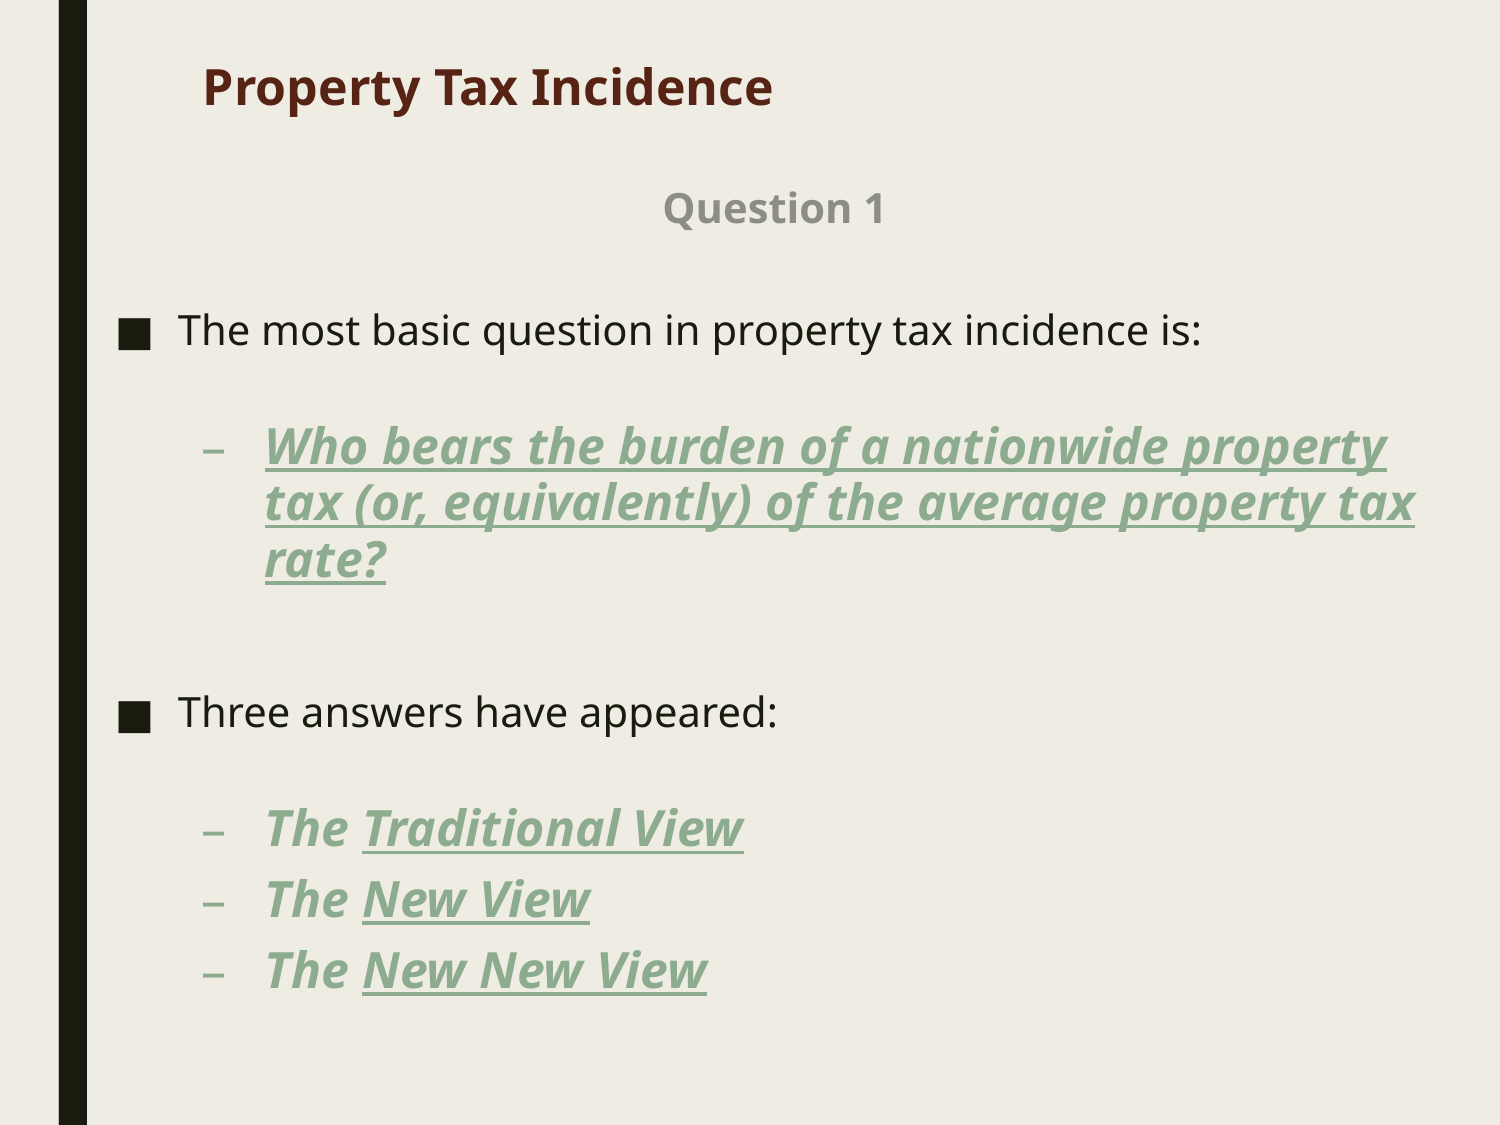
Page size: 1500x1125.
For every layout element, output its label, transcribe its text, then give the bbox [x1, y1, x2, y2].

list Question 1 The most basic question in property tax incidence is: Who bears the burden of a nationwide property tax (or, equivalently) of the average property tax rate? Three answers have appeared: The Traditional View The New View The New New View [99, 178, 1450, 1006]
text_box Property Tax Incidence [174, 45, 1406, 125]
